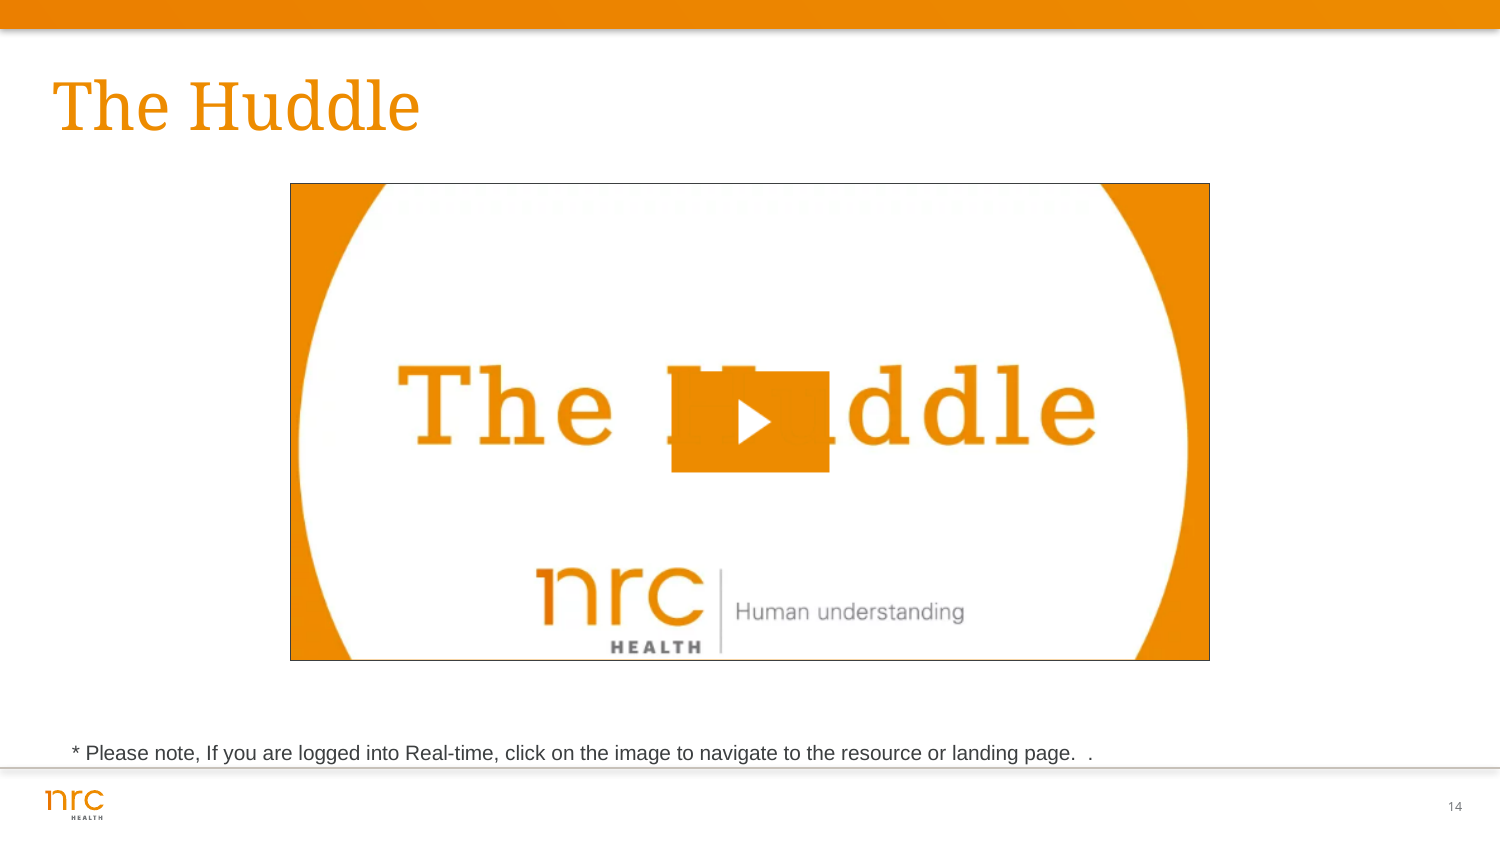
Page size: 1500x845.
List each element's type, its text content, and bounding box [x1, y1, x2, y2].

title The Huddle [37, 47, 1463, 160]
slide_number 14 [1409, 784, 1463, 830]
text_box * Please note, If you are logged into Real-time, click on the image to navigate to the resource or landing page. . [57, 732, 1437, 772]
picture [290, 183, 1210, 662]
